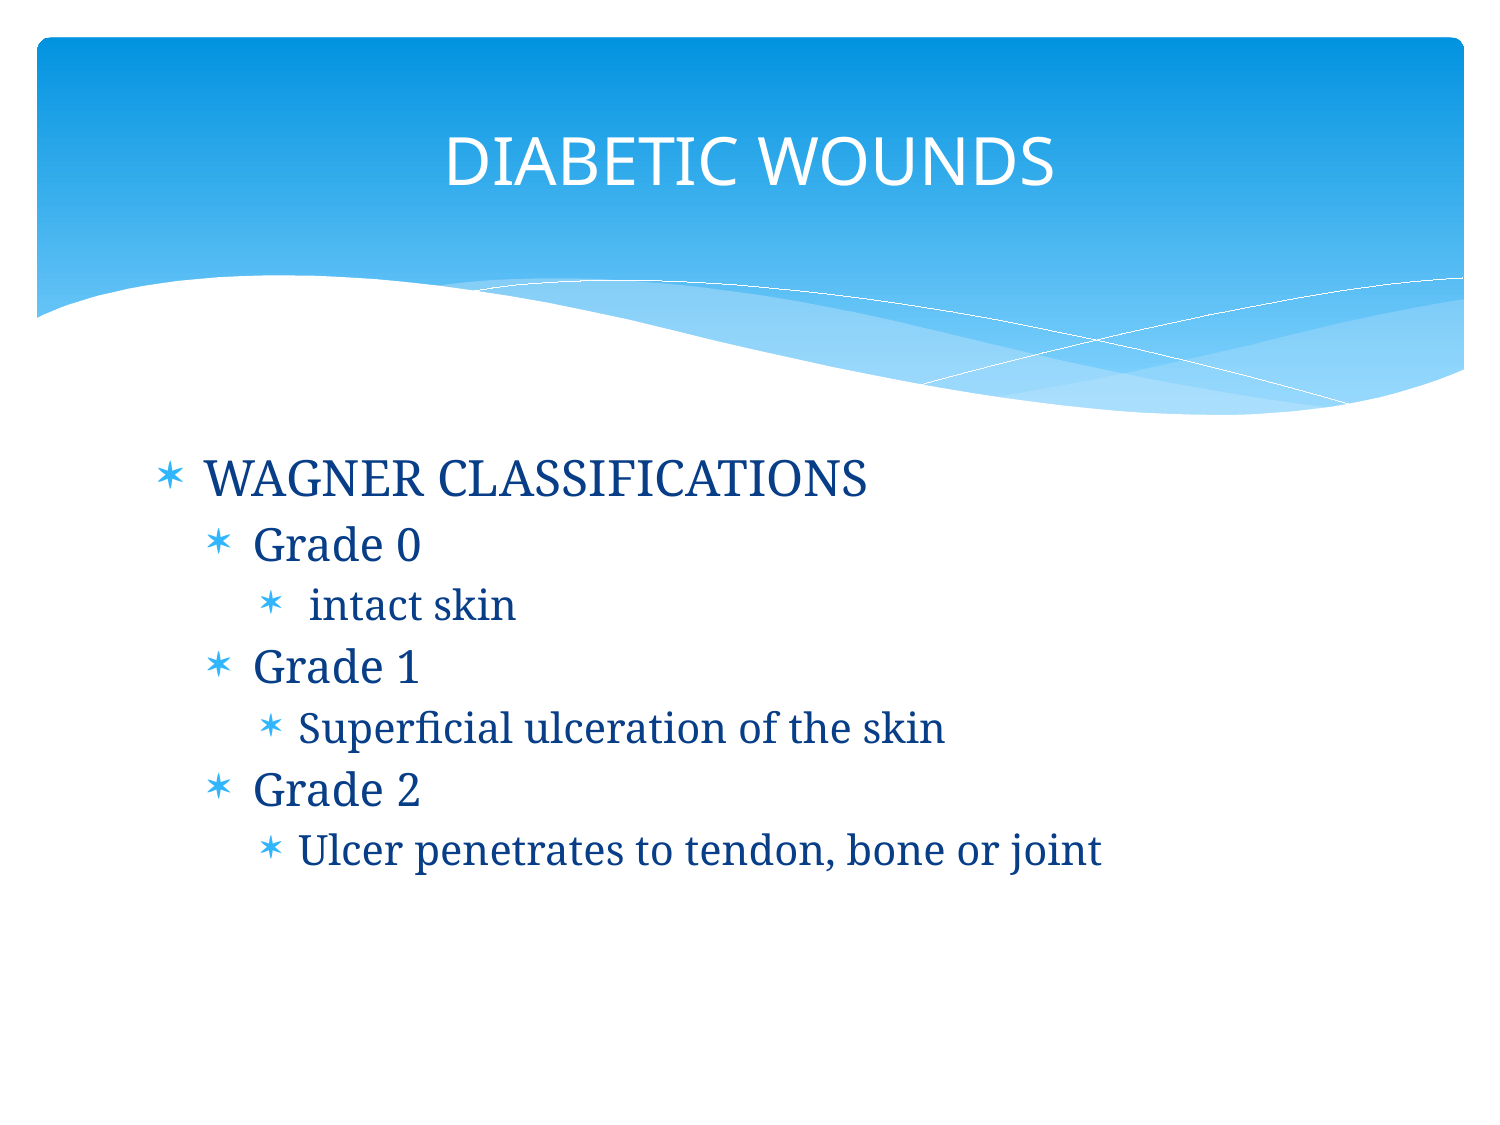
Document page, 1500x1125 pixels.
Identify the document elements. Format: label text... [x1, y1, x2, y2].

title DIABETIC WOUNDS [75, 55, 1425, 261]
list WAGNER CLASSIFICATIONS Grade 0 intact skin Grade 1 Superficial ulceration of the skin Grade 2 Ulcer penetrates to tendon, bone or joint [143, 438, 1359, 1005]
